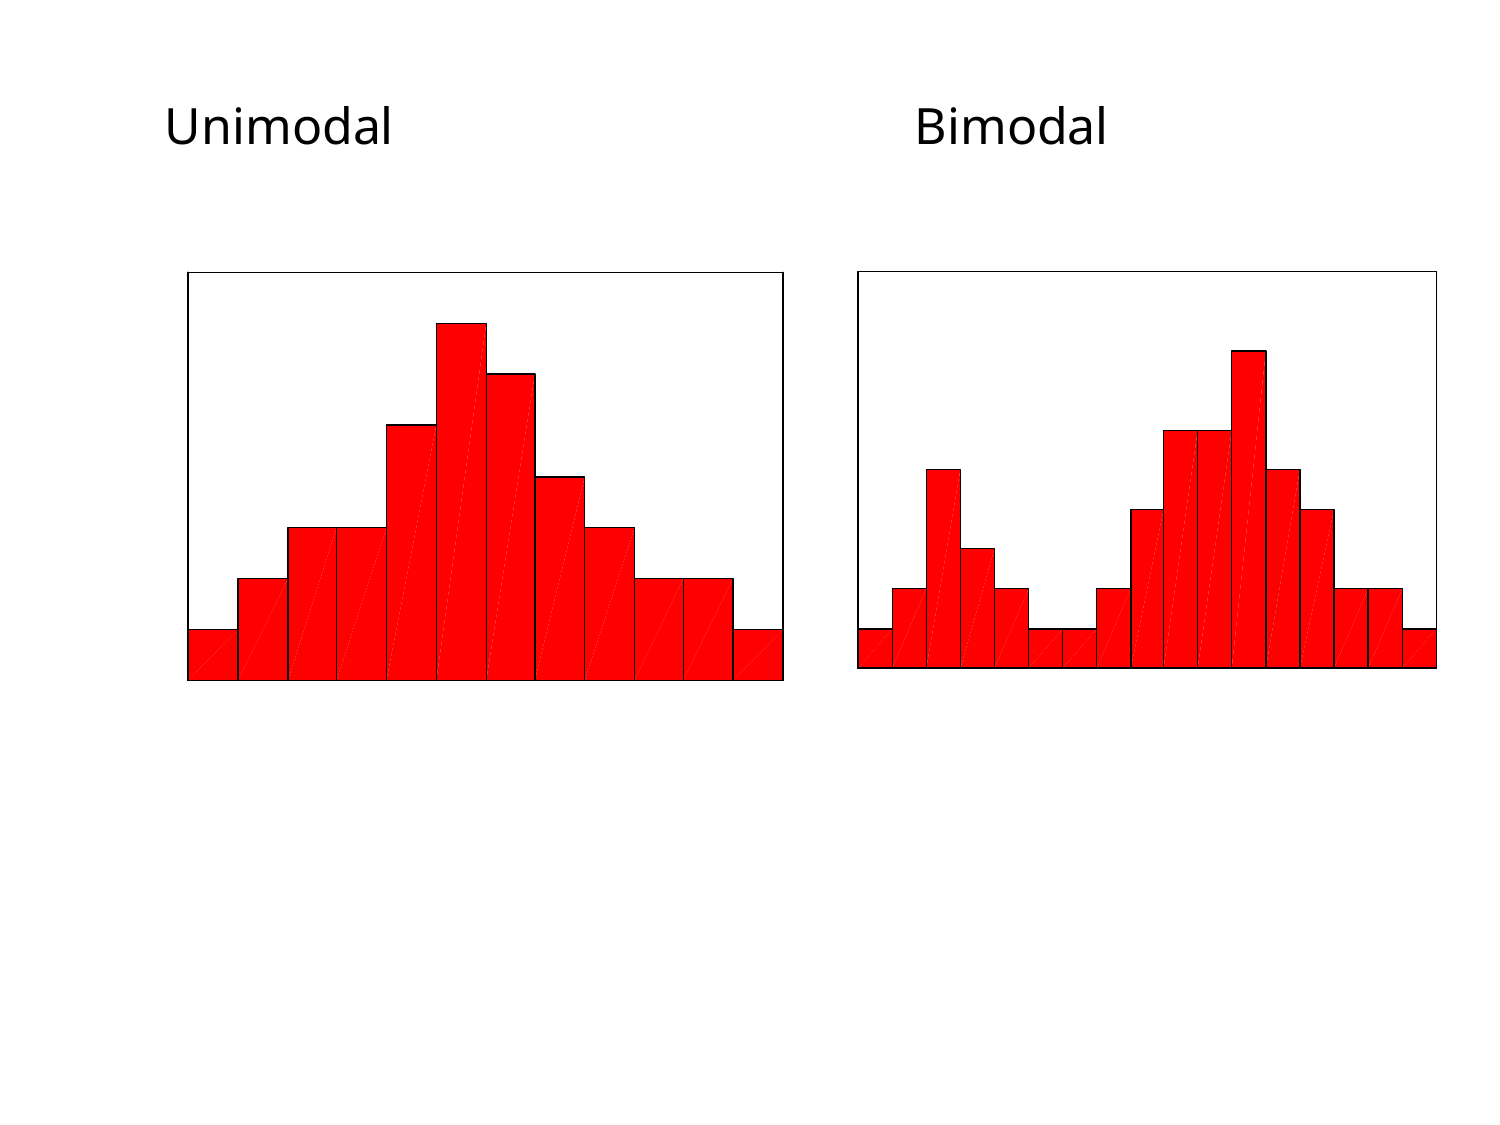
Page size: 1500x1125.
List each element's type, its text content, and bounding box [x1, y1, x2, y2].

text_box Unimodal Bimodal [0, 87, 1500, 163]
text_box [162, 249, 1463, 705]
